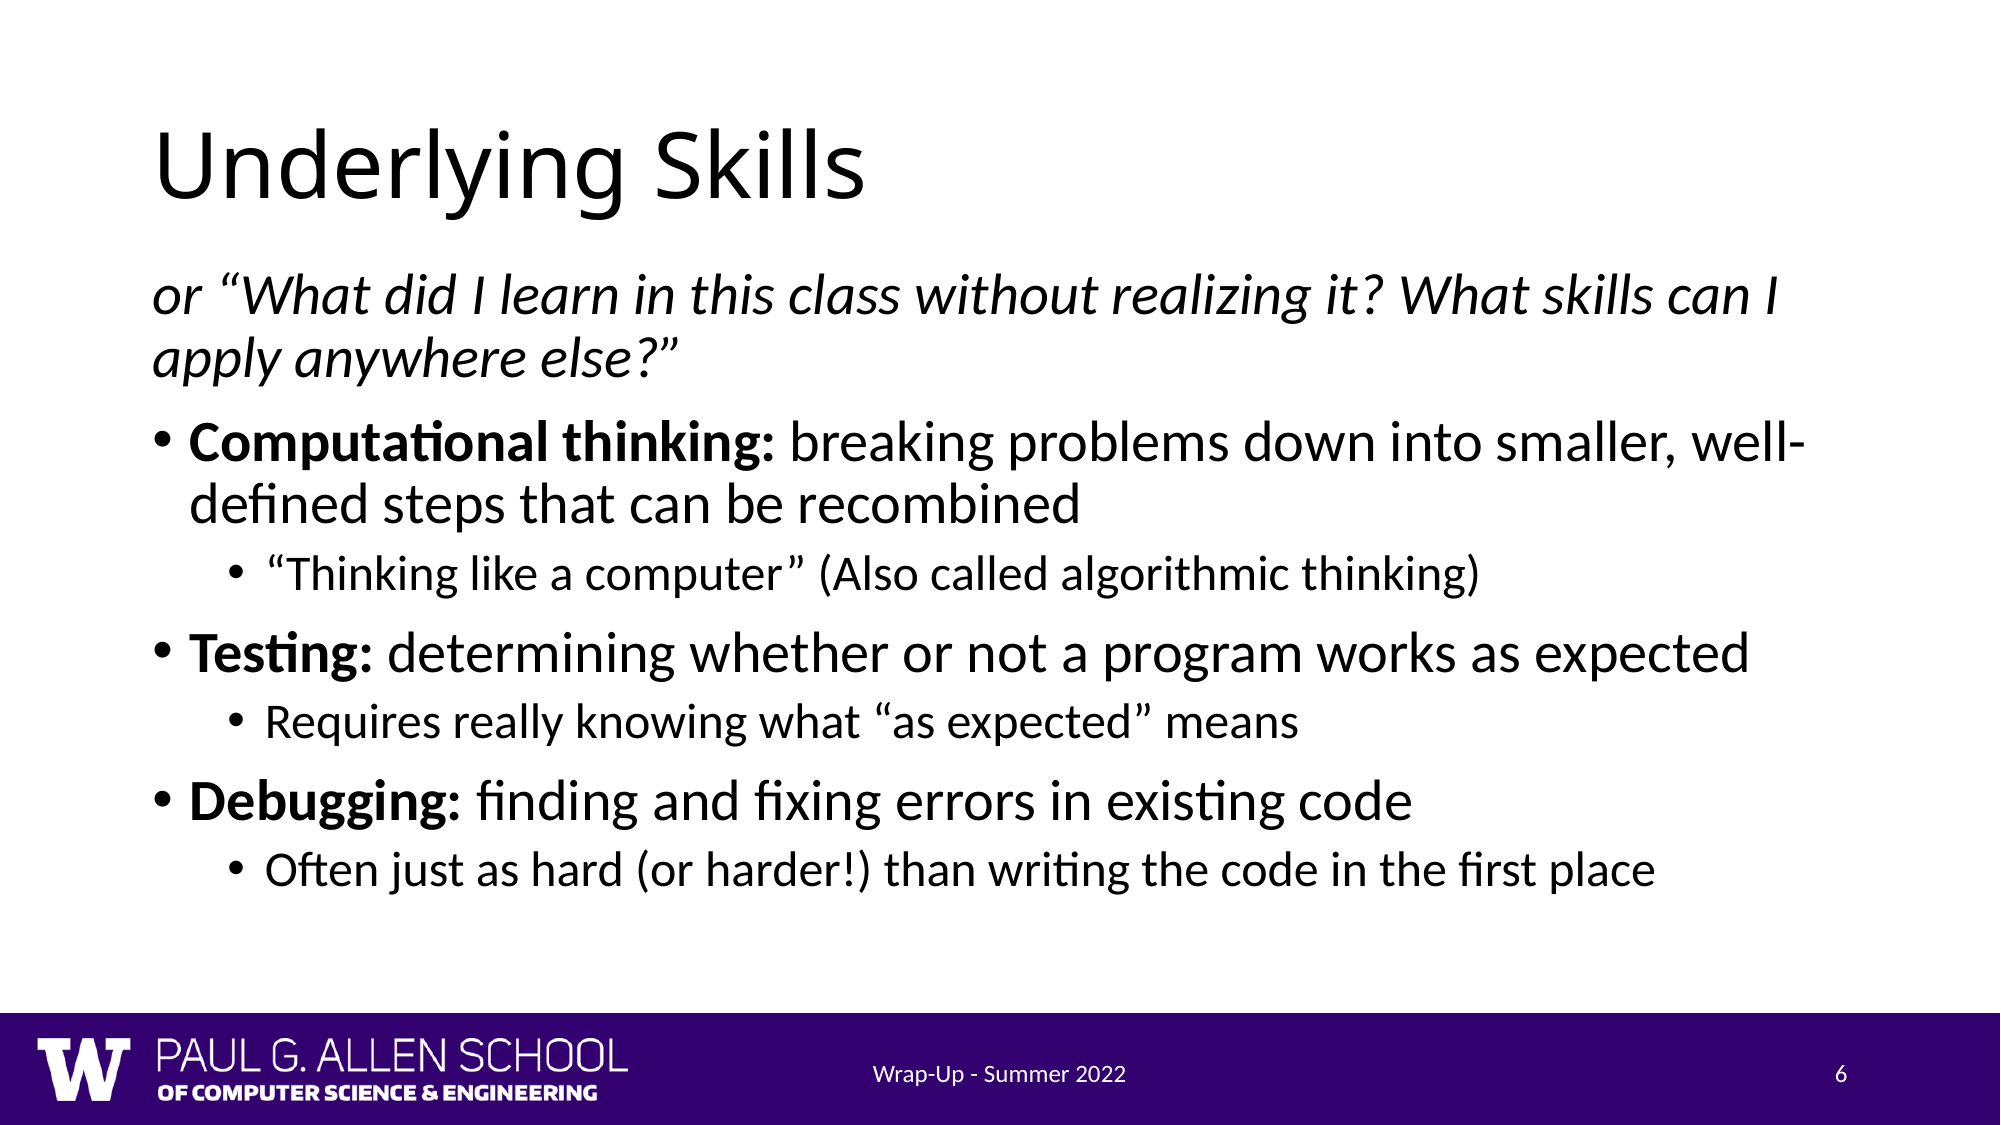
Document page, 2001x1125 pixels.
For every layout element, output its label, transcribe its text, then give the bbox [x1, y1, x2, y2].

title Underlying Skills [137, 59, 1863, 256]
slide_number 6 [1412, 1042, 1863, 1103]
footer Wrap-Up - Summer 2022 [662, 1042, 1338, 1103]
list or “What did I learn in this class without realizing it? What skills can I apply anywhere else?” Computational thinking: breaking problems down into smaller, well-defined steps that can be recombined “Thinking like a computer” (Also called algorithmic thinking) Testing: determining whether or not a program works as expected Requires really knowing what “as expected” means Debugging: finding and fixing errors in existing code Often just as hard (or harder!) than writing the code in the first place [137, 256, 1863, 949]
picture [0, 1013, 2000, 1125]
